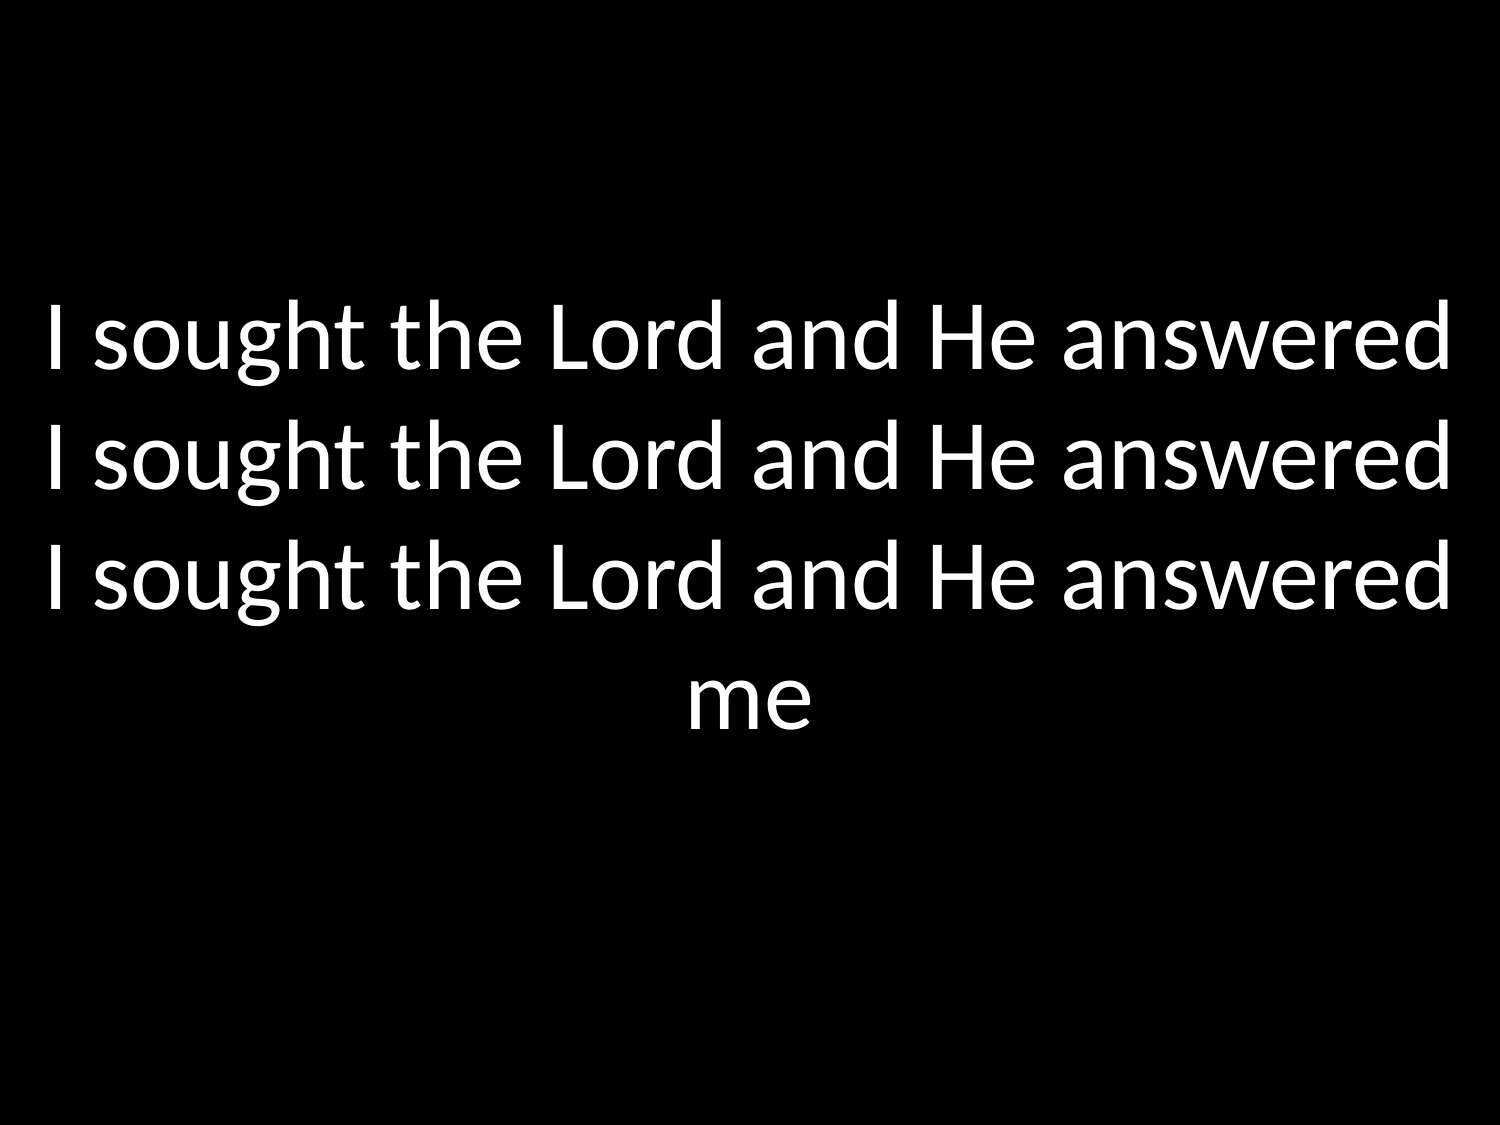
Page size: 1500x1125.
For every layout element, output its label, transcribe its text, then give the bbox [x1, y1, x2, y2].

text_box I sought the Lord and He answered I sought the Lord and He answered I sought the Lord and He answered me [0, 262, 1500, 757]
